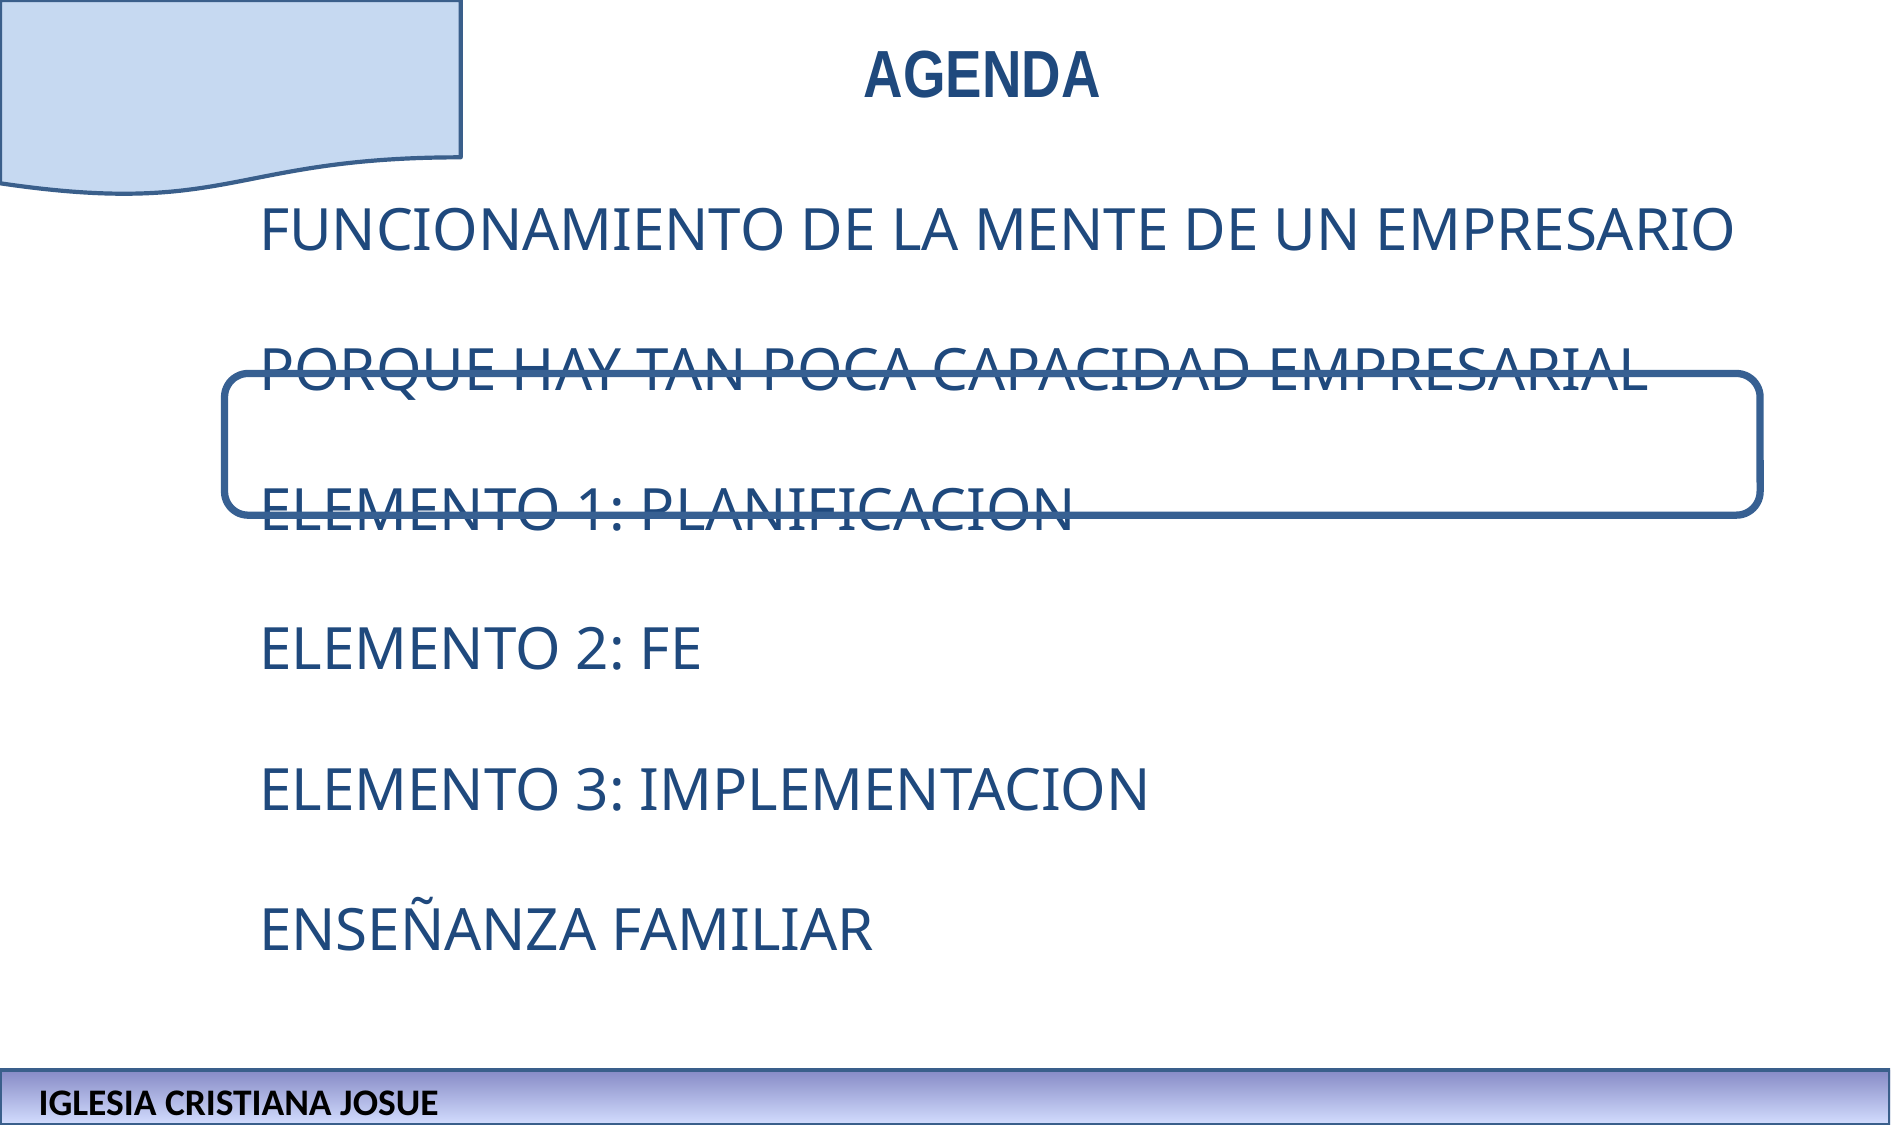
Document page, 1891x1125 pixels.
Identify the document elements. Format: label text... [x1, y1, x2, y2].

text_box IGLESIA CRISTIANA JOSUE [23, 1070, 1867, 1125]
text_box [222, 371, 1763, 518]
text_box FUNCIONAMIENTO DE LA MENTE DE UN EMPRESARIO PORQUE HAY TAN POCA CAPACIDAD EMPRESARIAL ELEMENTO 1: PLANIFICACION ELEMENTO 2: FE ELEMENTO 3: IMPLEMENTACION ENSEÑANZA FAMILIAR [244, 184, 1792, 1039]
title AGENDA [319, 30, 1646, 112]
text_box [0, 1068, 1891, 1125]
